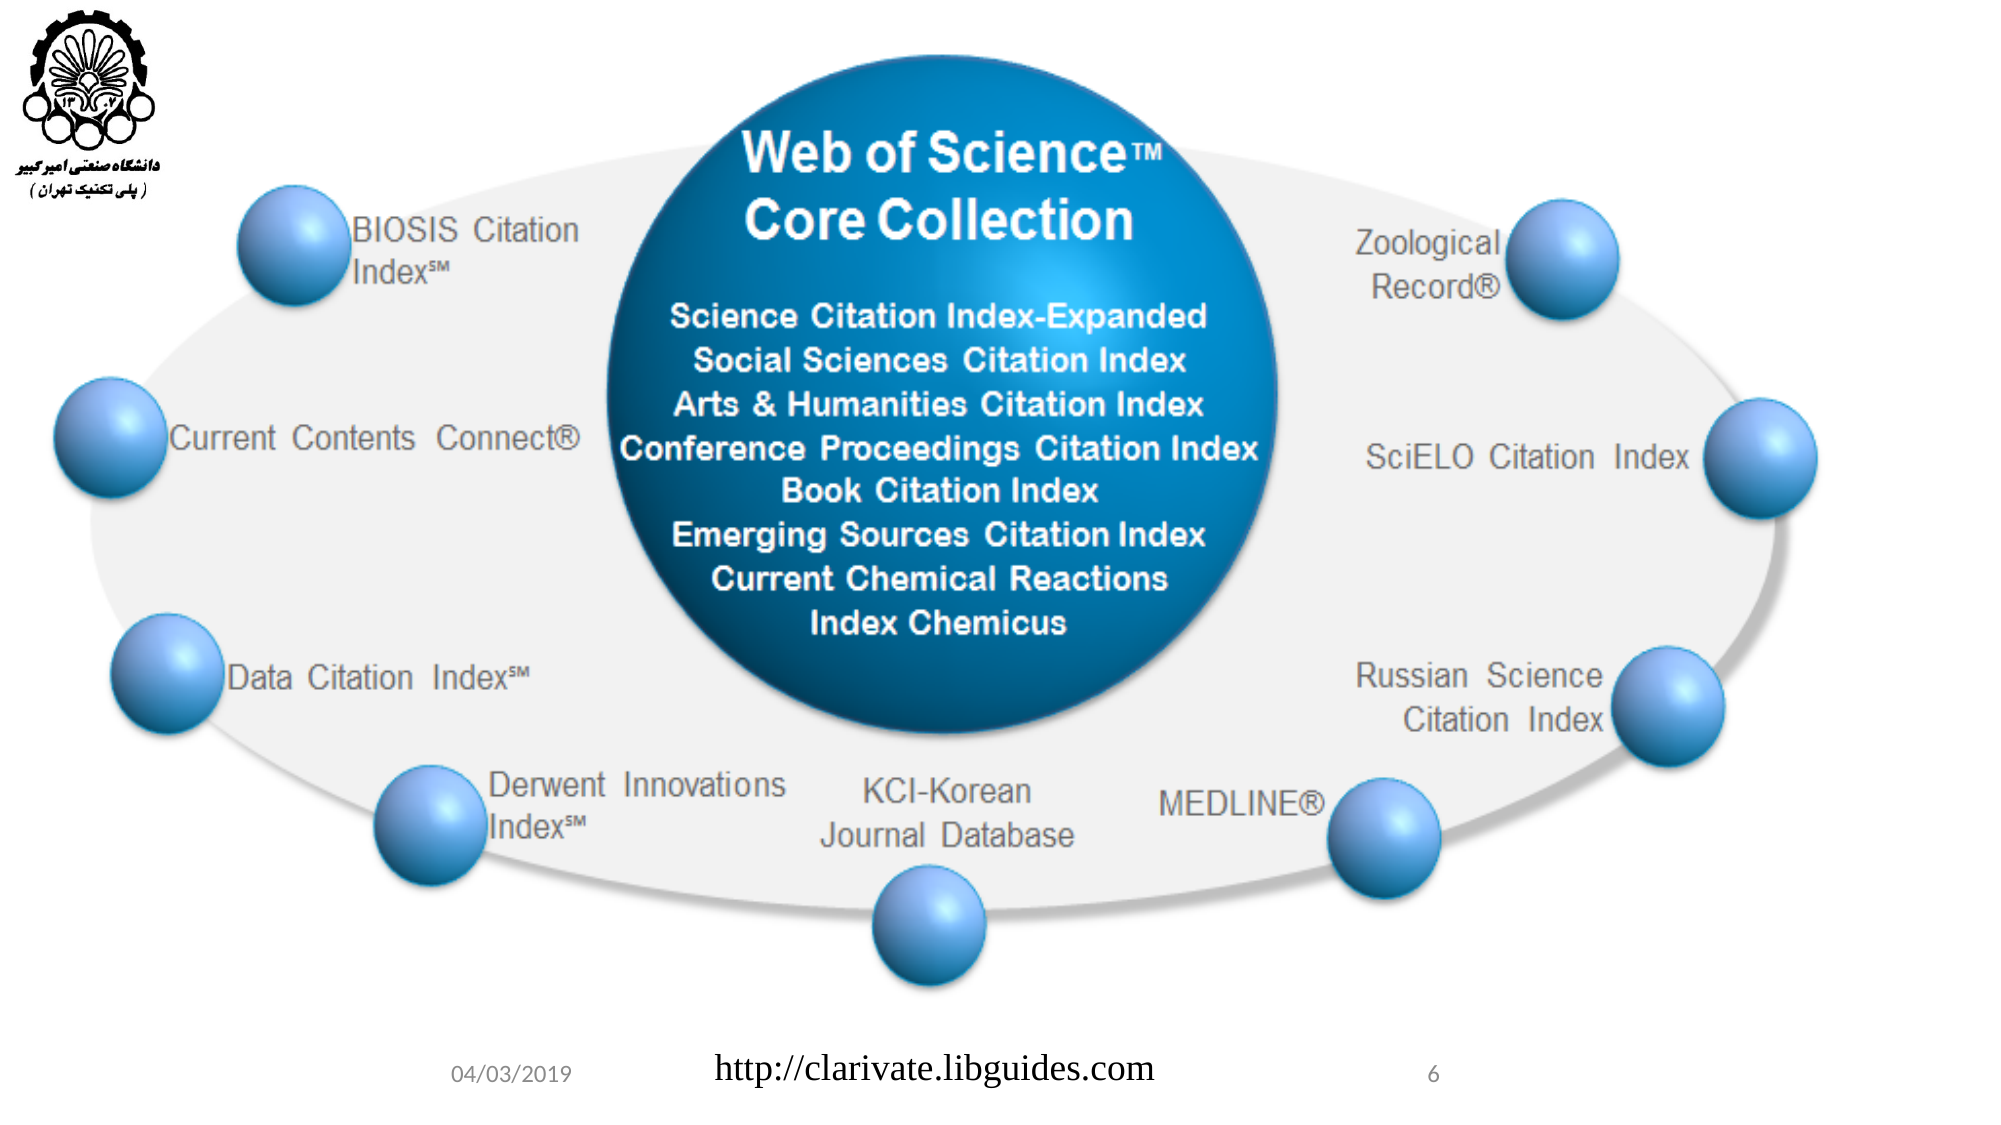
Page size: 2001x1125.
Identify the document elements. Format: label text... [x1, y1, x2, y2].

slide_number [137, 1042, 588, 1103]
slide_number 6 [1412, 1042, 1863, 1103]
picture [0, 0, 1828, 1003]
text_box http://clarivate.libguides.com [699, 1035, 1171, 1096]
